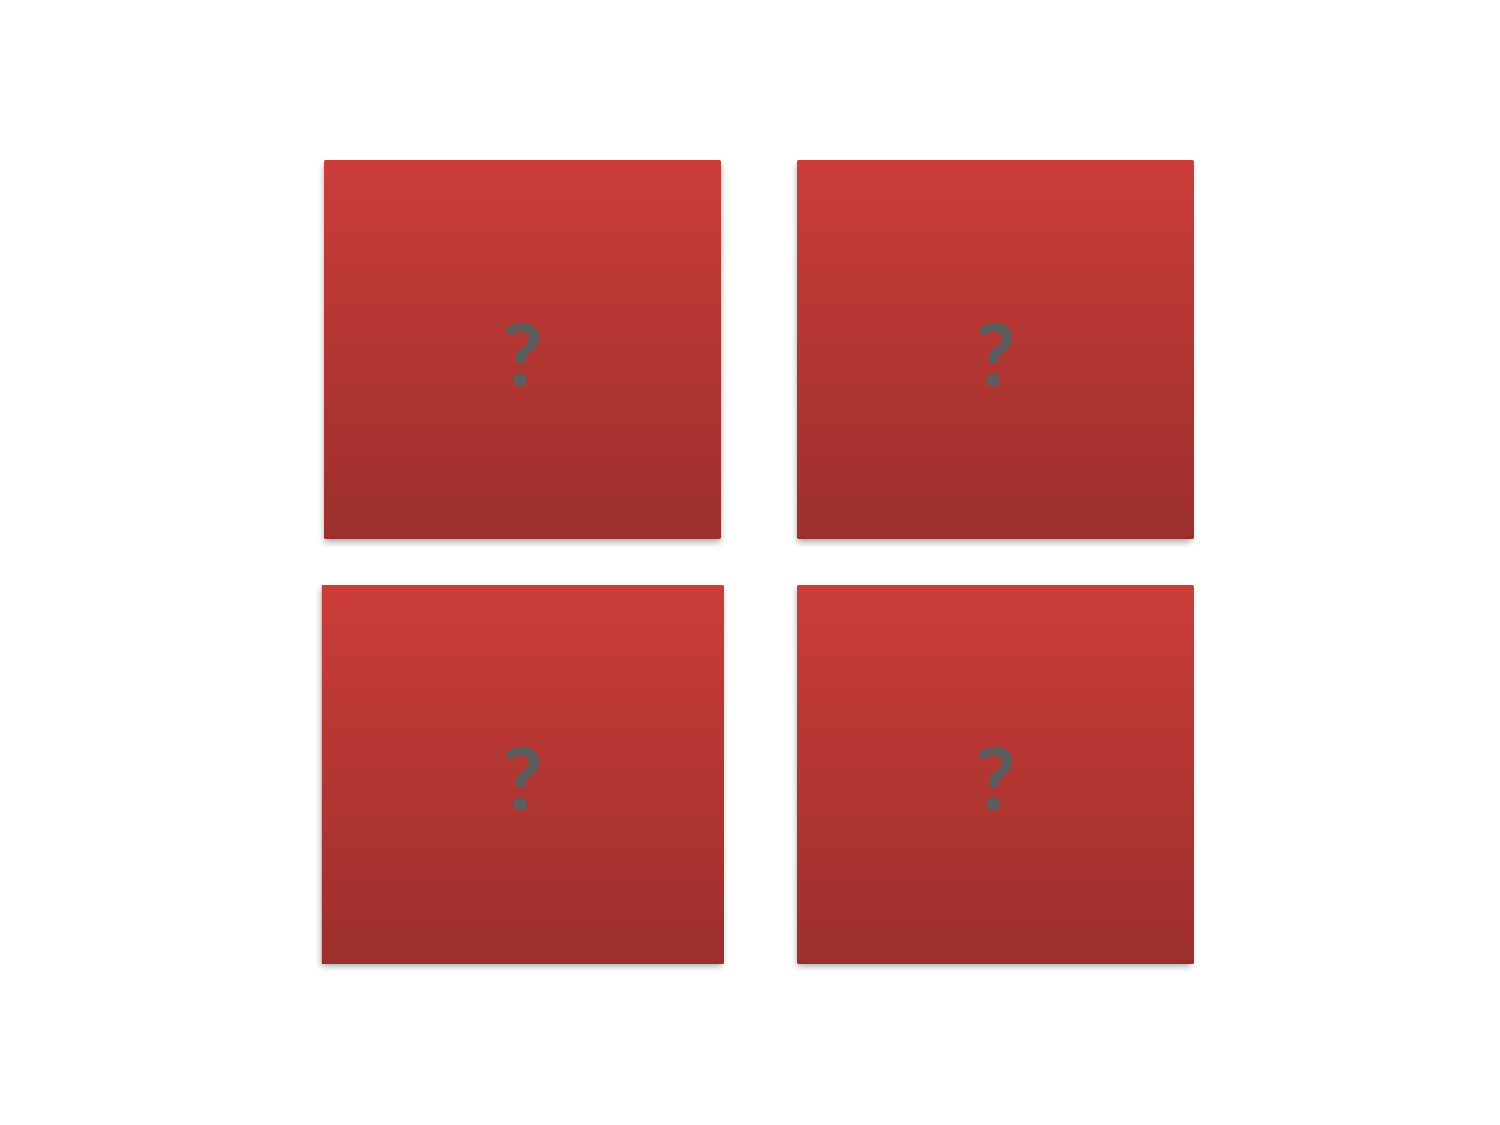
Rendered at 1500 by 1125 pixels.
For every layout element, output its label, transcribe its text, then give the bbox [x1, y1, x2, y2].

text_box ? [797, 585, 1194, 964]
text_box ? [324, 160, 721, 539]
text_box ? [797, 160, 1194, 539]
text_box ? [321, 585, 724, 964]
